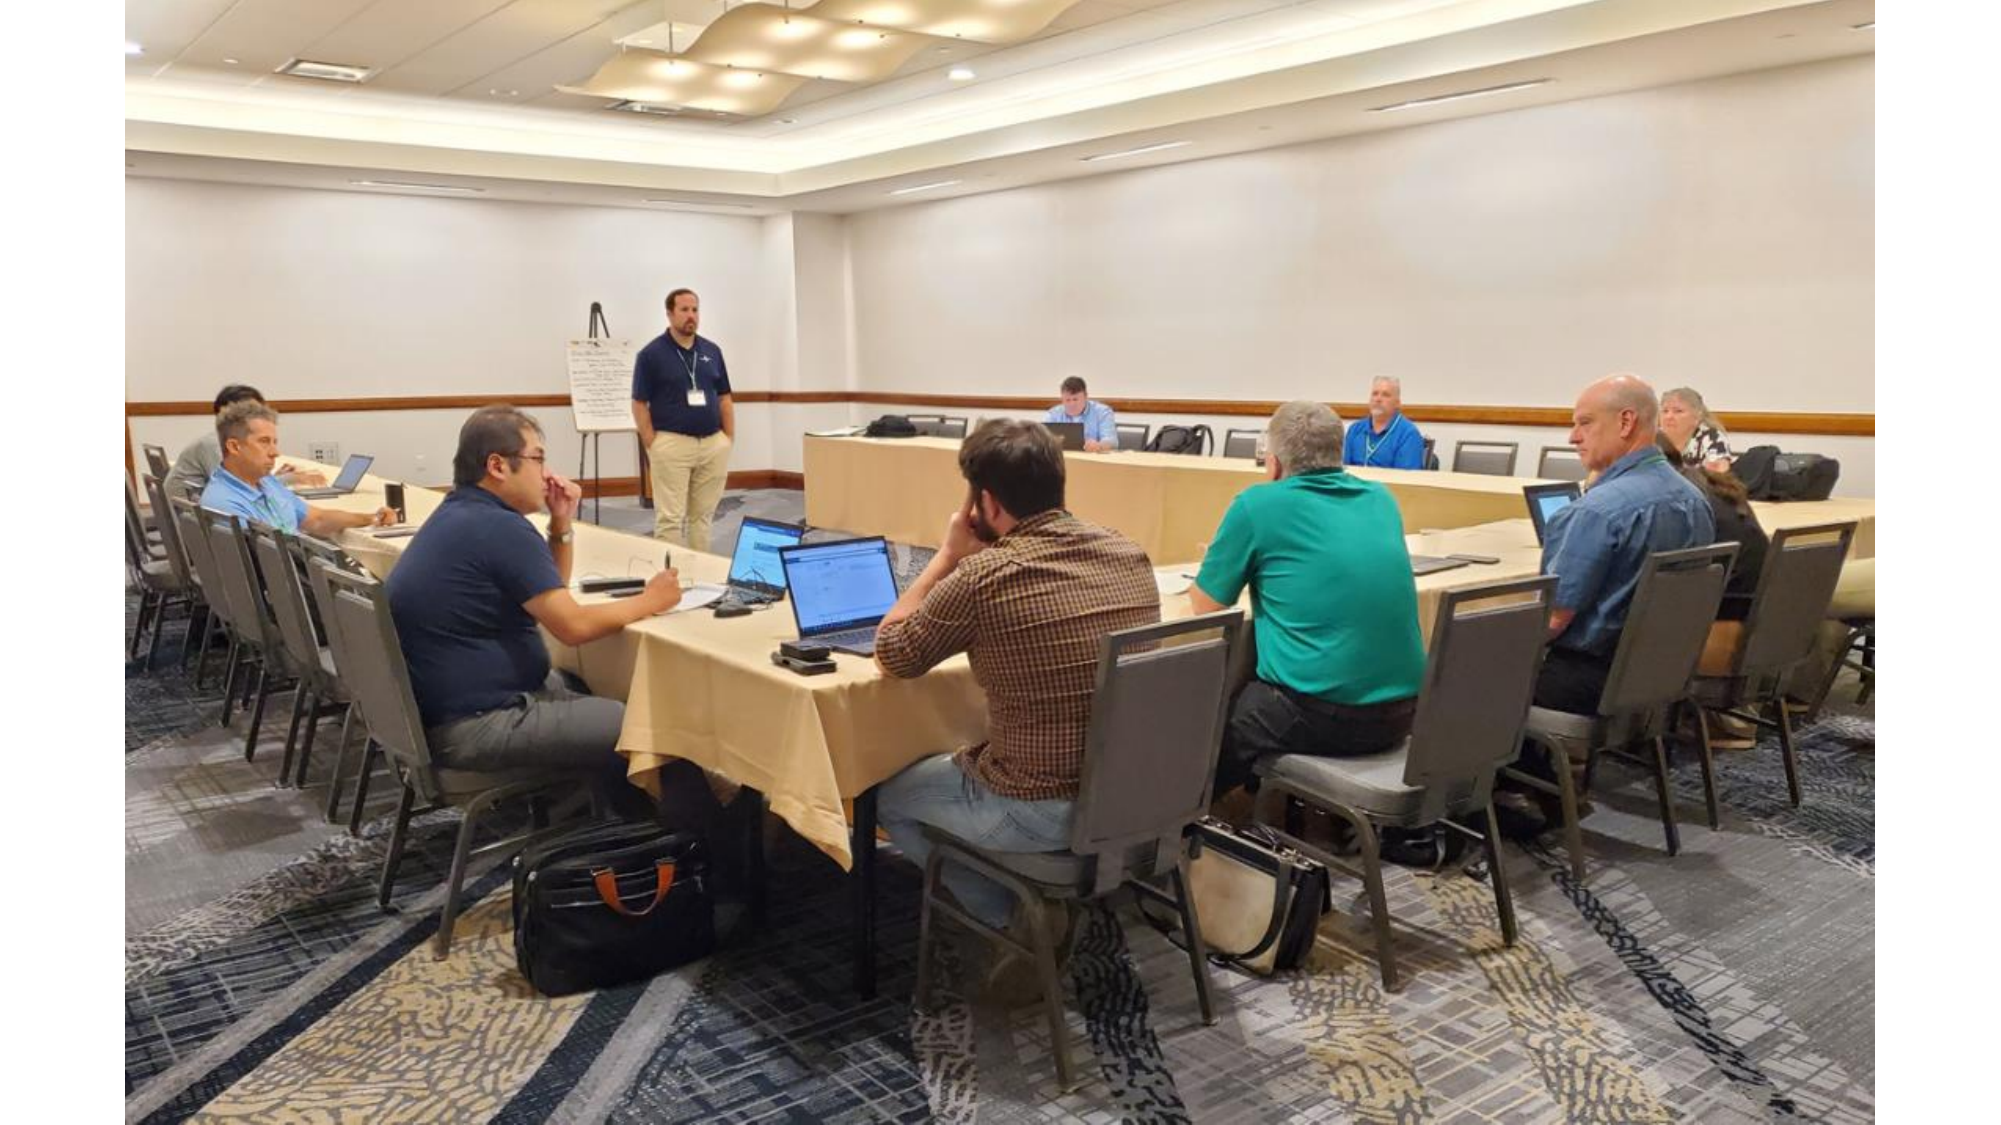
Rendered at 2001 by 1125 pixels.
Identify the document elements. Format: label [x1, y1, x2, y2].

picture [125, 0, 1875, 1125]
